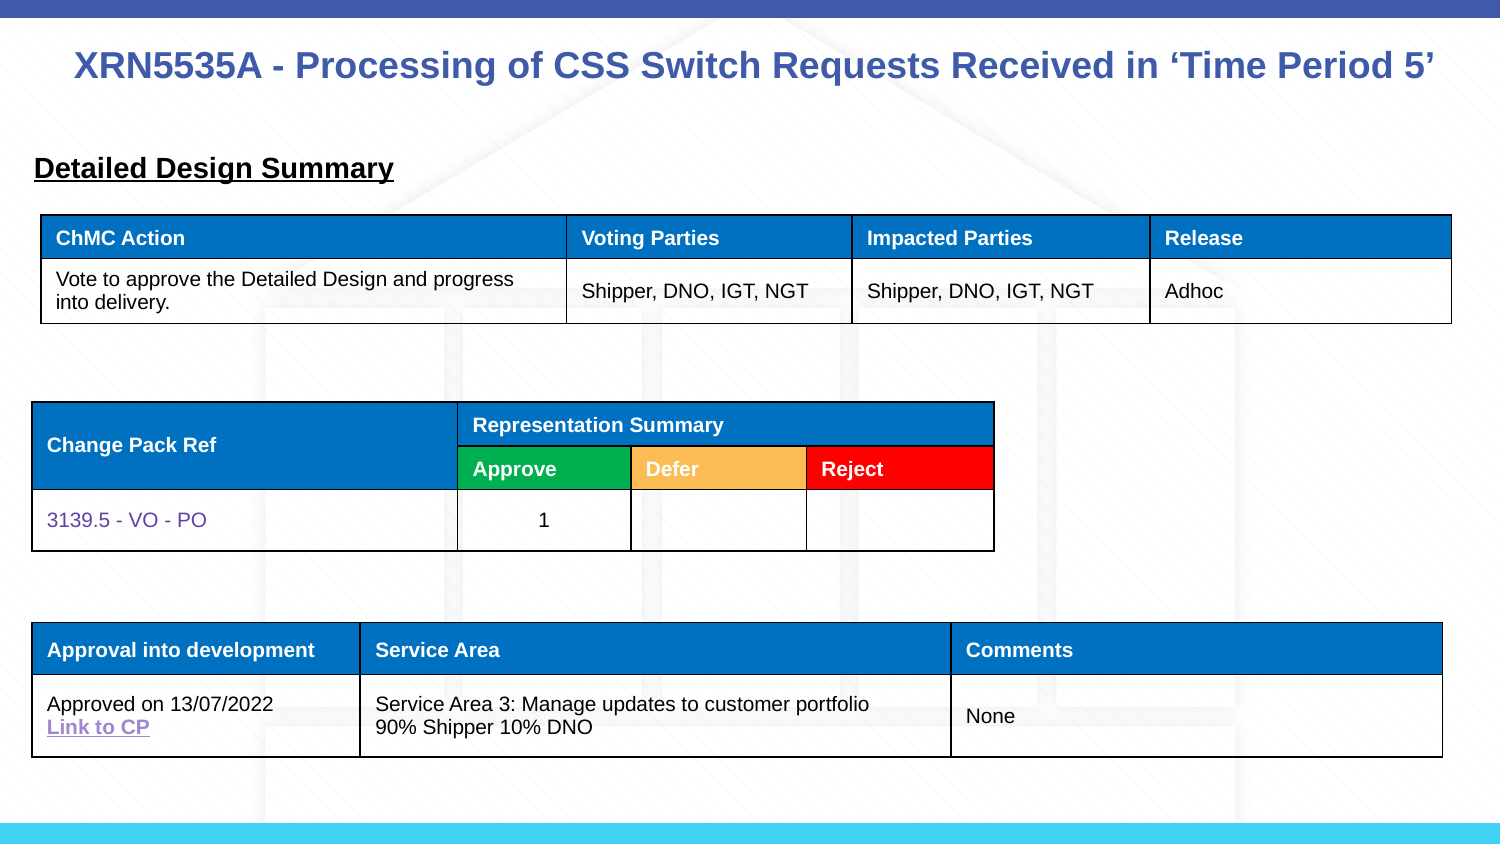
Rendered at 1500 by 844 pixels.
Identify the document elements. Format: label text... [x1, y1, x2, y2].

table_cell Service Area 3: Manage updates to customer portfolio 90% Shipper 10% DNO [361, 675, 950, 756]
table_header Approval into development [33, 623, 359, 674]
table_cell 1 [458, 490, 630, 550]
table_header Representation Summary [458, 403, 993, 445]
table_cell Shipper, DNO, IGT, NGT [567, 259, 851, 323]
table_cell Defer [632, 447, 806, 489]
table_header Service Area [361, 623, 950, 674]
table_header Change Pack Ref [33, 403, 457, 489]
table_header Voting Parties [567, 216, 851, 258]
table_cell [632, 490, 806, 550]
table_cell Shipper, DNO, IGT, NGT [853, 259, 1149, 323]
table_header ChMC Action [42, 216, 566, 258]
picture [0, 0, 1500, 844]
table_cell None [952, 675, 1442, 756]
table_header Impacted Parties [853, 216, 1149, 258]
title XRN5535A - Processing of CSS Switch Requests Received in ‘Time Period 5’ [18, 42, 1500, 176]
table_cell Adhoc [1151, 259, 1451, 323]
table_cell Approved on 13/07/2022 Link to CP [33, 675, 359, 756]
table_header Release [1151, 216, 1451, 258]
table_cell 3139.5 - VO - PO [33, 490, 457, 550]
text_box Detailed Design Summary [18, 141, 734, 192]
table_cell Reject [807, 447, 993, 489]
table_header Comments [952, 623, 1442, 674]
table_cell Approve [458, 447, 630, 489]
table_cell [807, 490, 993, 550]
table_cell Vote to approve the Detailed Design and progress into delivery. [42, 259, 566, 323]
